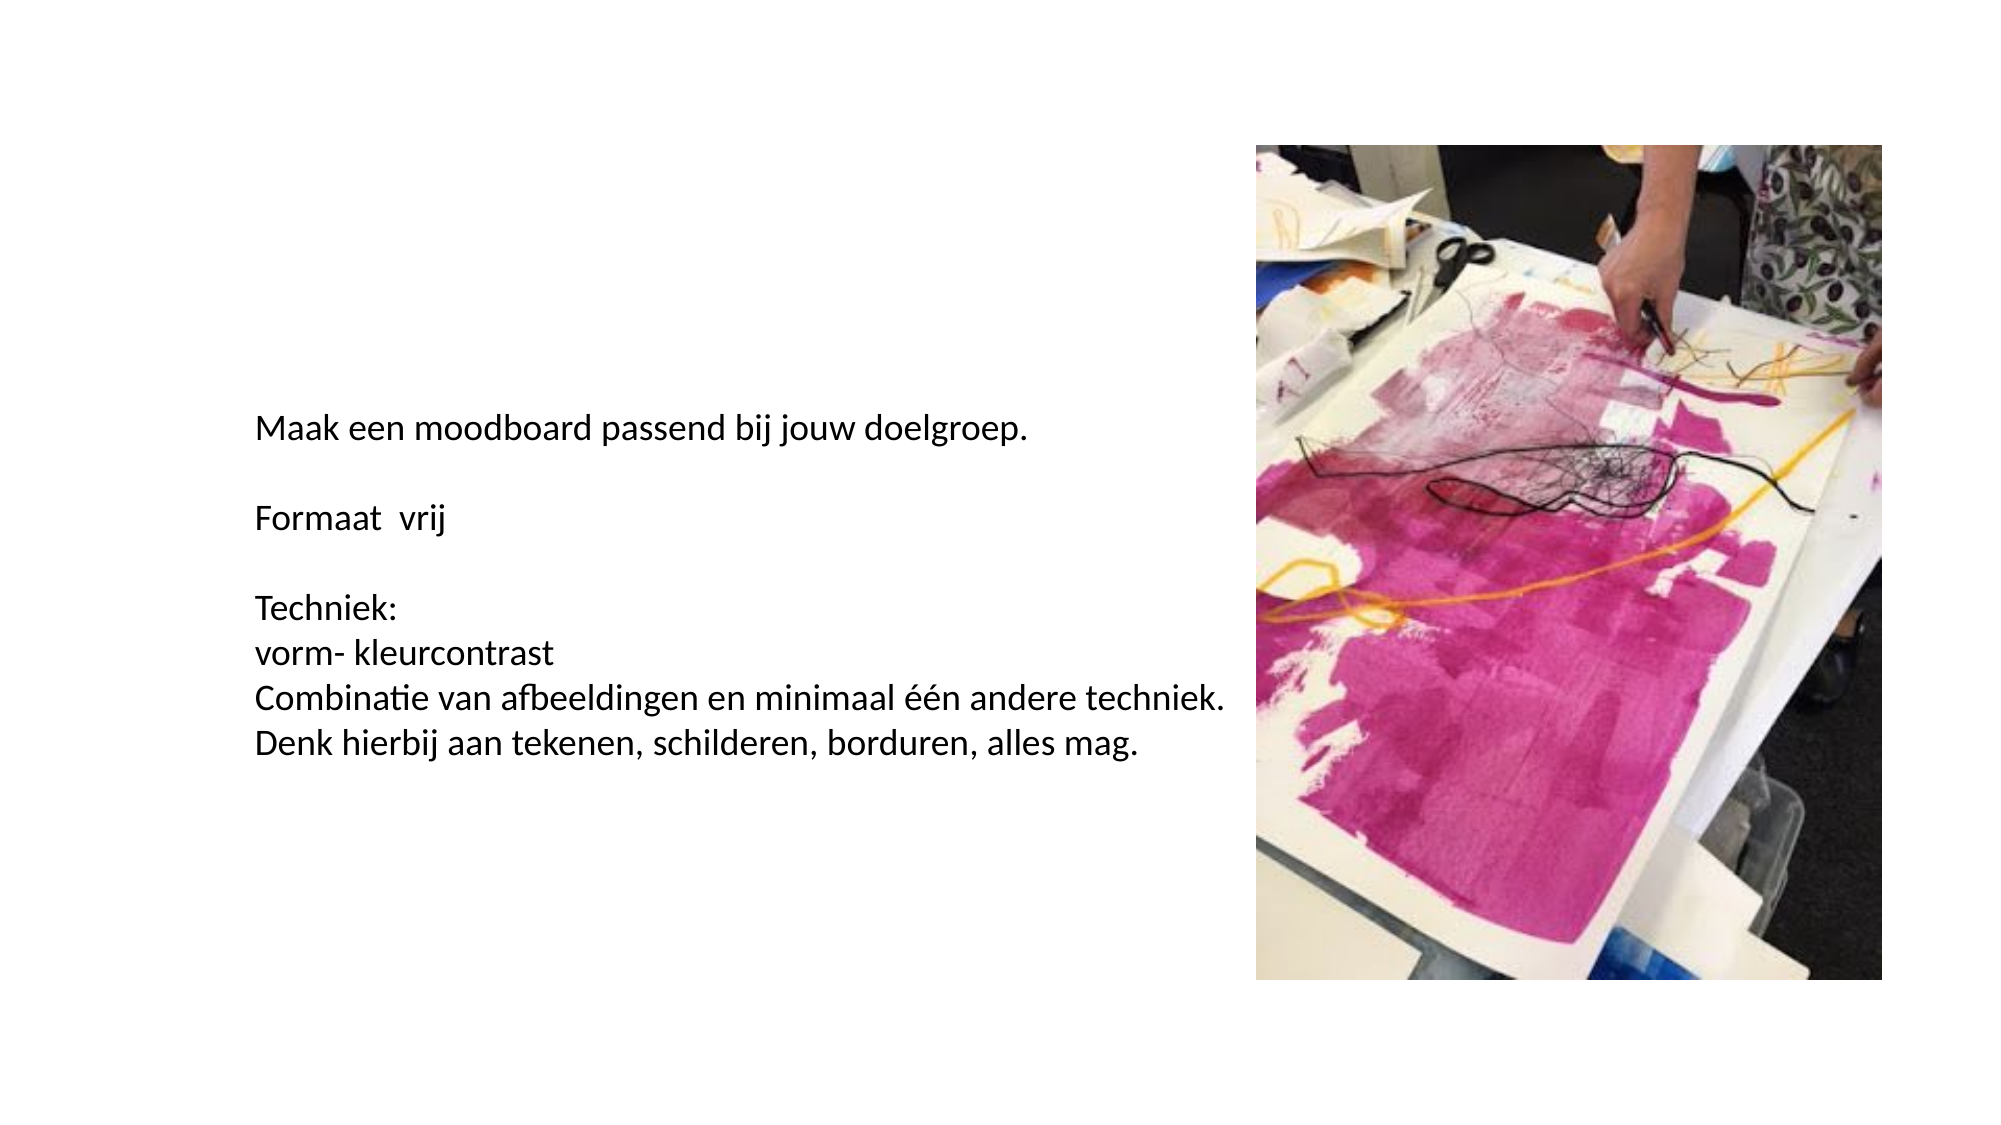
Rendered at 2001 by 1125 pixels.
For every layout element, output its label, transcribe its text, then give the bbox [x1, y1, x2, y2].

text_box Maak een moodboard passend bij jouw doelgroep. Formaat vrij Techniek: vorm- kleurcontrast Combinatie van afbeeldingen en minimaal één andere techniek. Denk hierbij aan tekenen, schilderen, borduren, alles mag. [240, 395, 1251, 861]
picture [1256, 145, 1882, 980]
